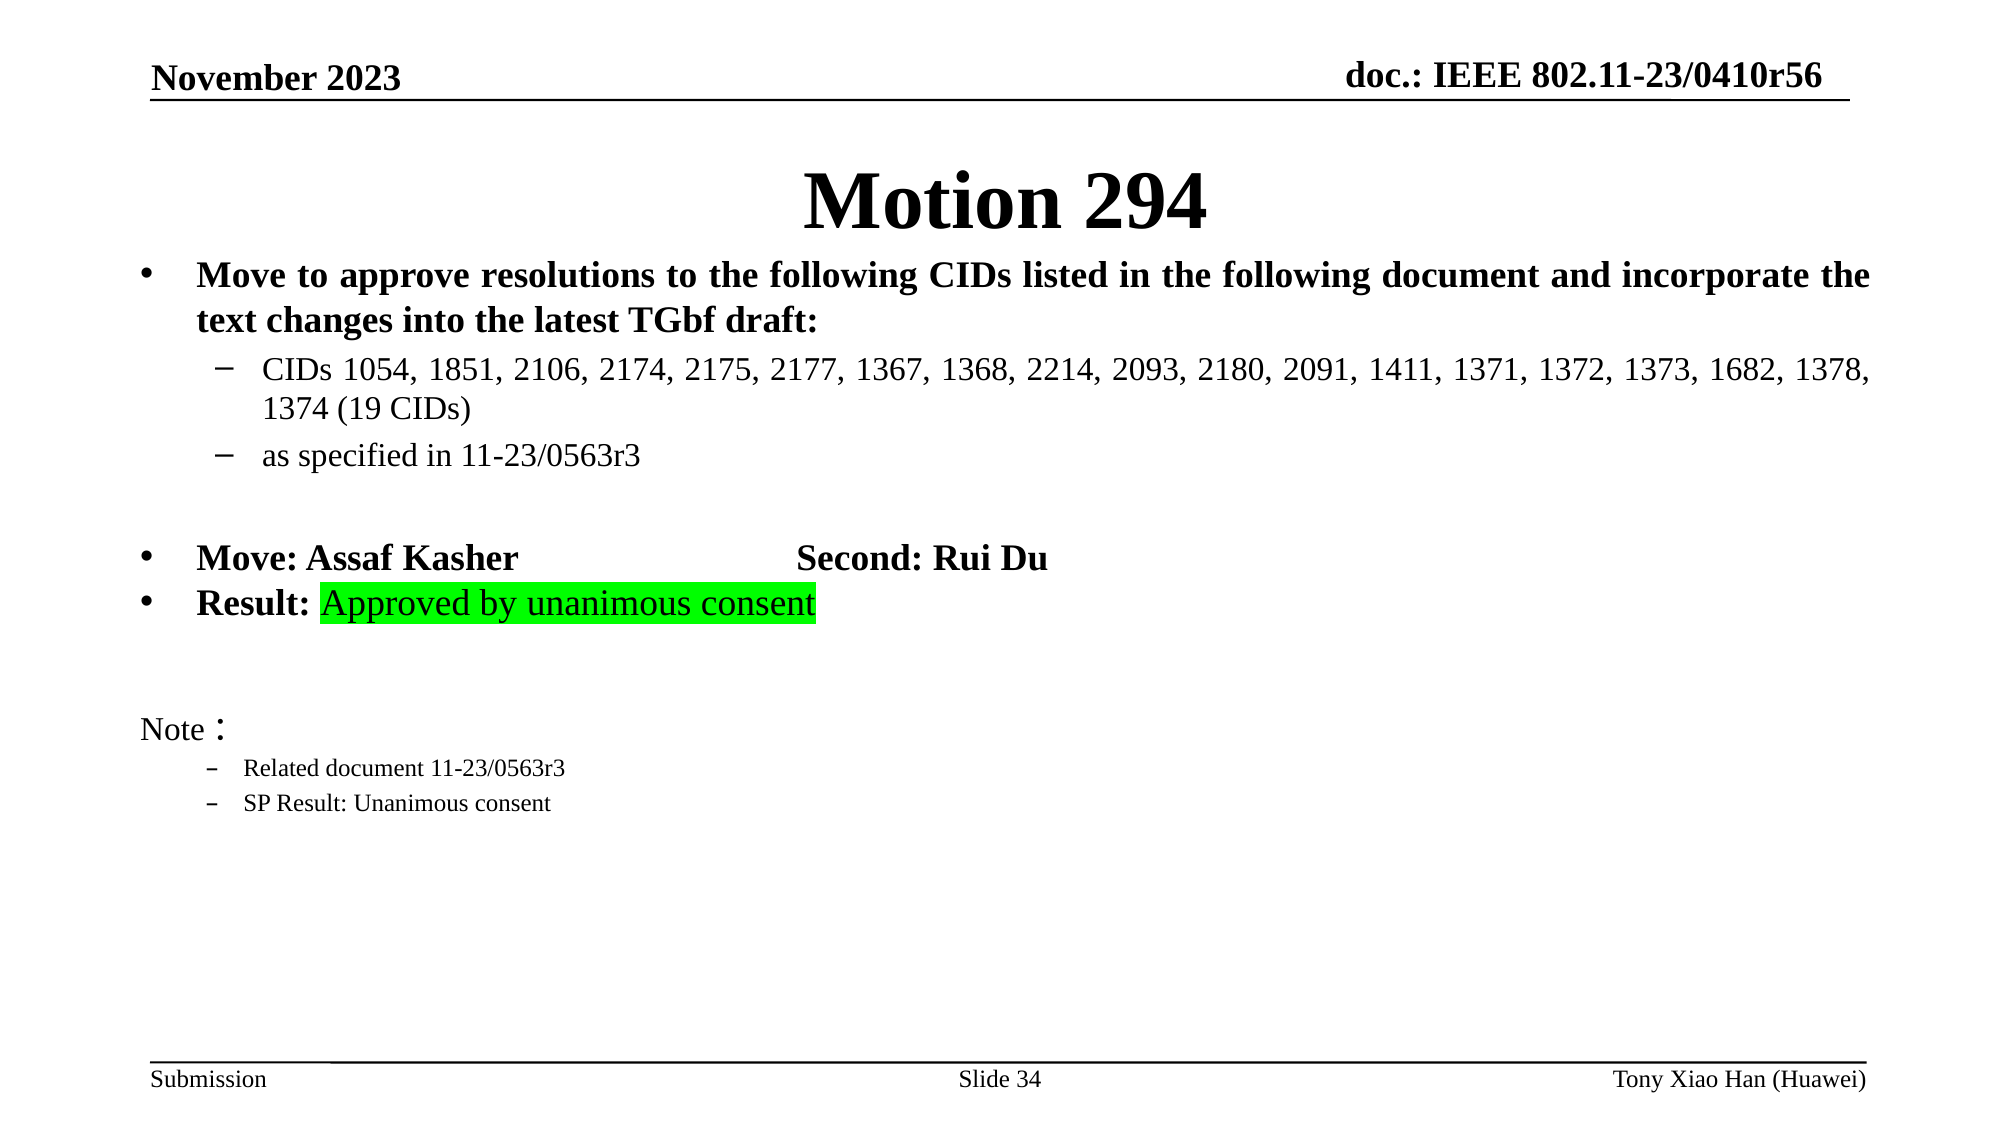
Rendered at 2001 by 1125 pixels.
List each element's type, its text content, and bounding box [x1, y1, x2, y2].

text_box Motion 294 [368, 137, 1644, 212]
text_box Move to approve resolutions to the following CIDs listed in the following document and incorporate the text changes into the latest TGbf draft: CIDs 1054, 1851, 2106, 2174, 2175, 2177, 1367, 1368, 2214, 2093, 2180, 2091, 1411, 1371, 1372, 1373, 1682, 1378, 1374 (19 CIDs) as specified in 11-23/0563r3 Move: Assaf Kasher Second: Rui Du Result: Approved by unanimous consent Note： Related document 11-23/0563r3 SP Result: Unanimous consent [125, 212, 1888, 900]
